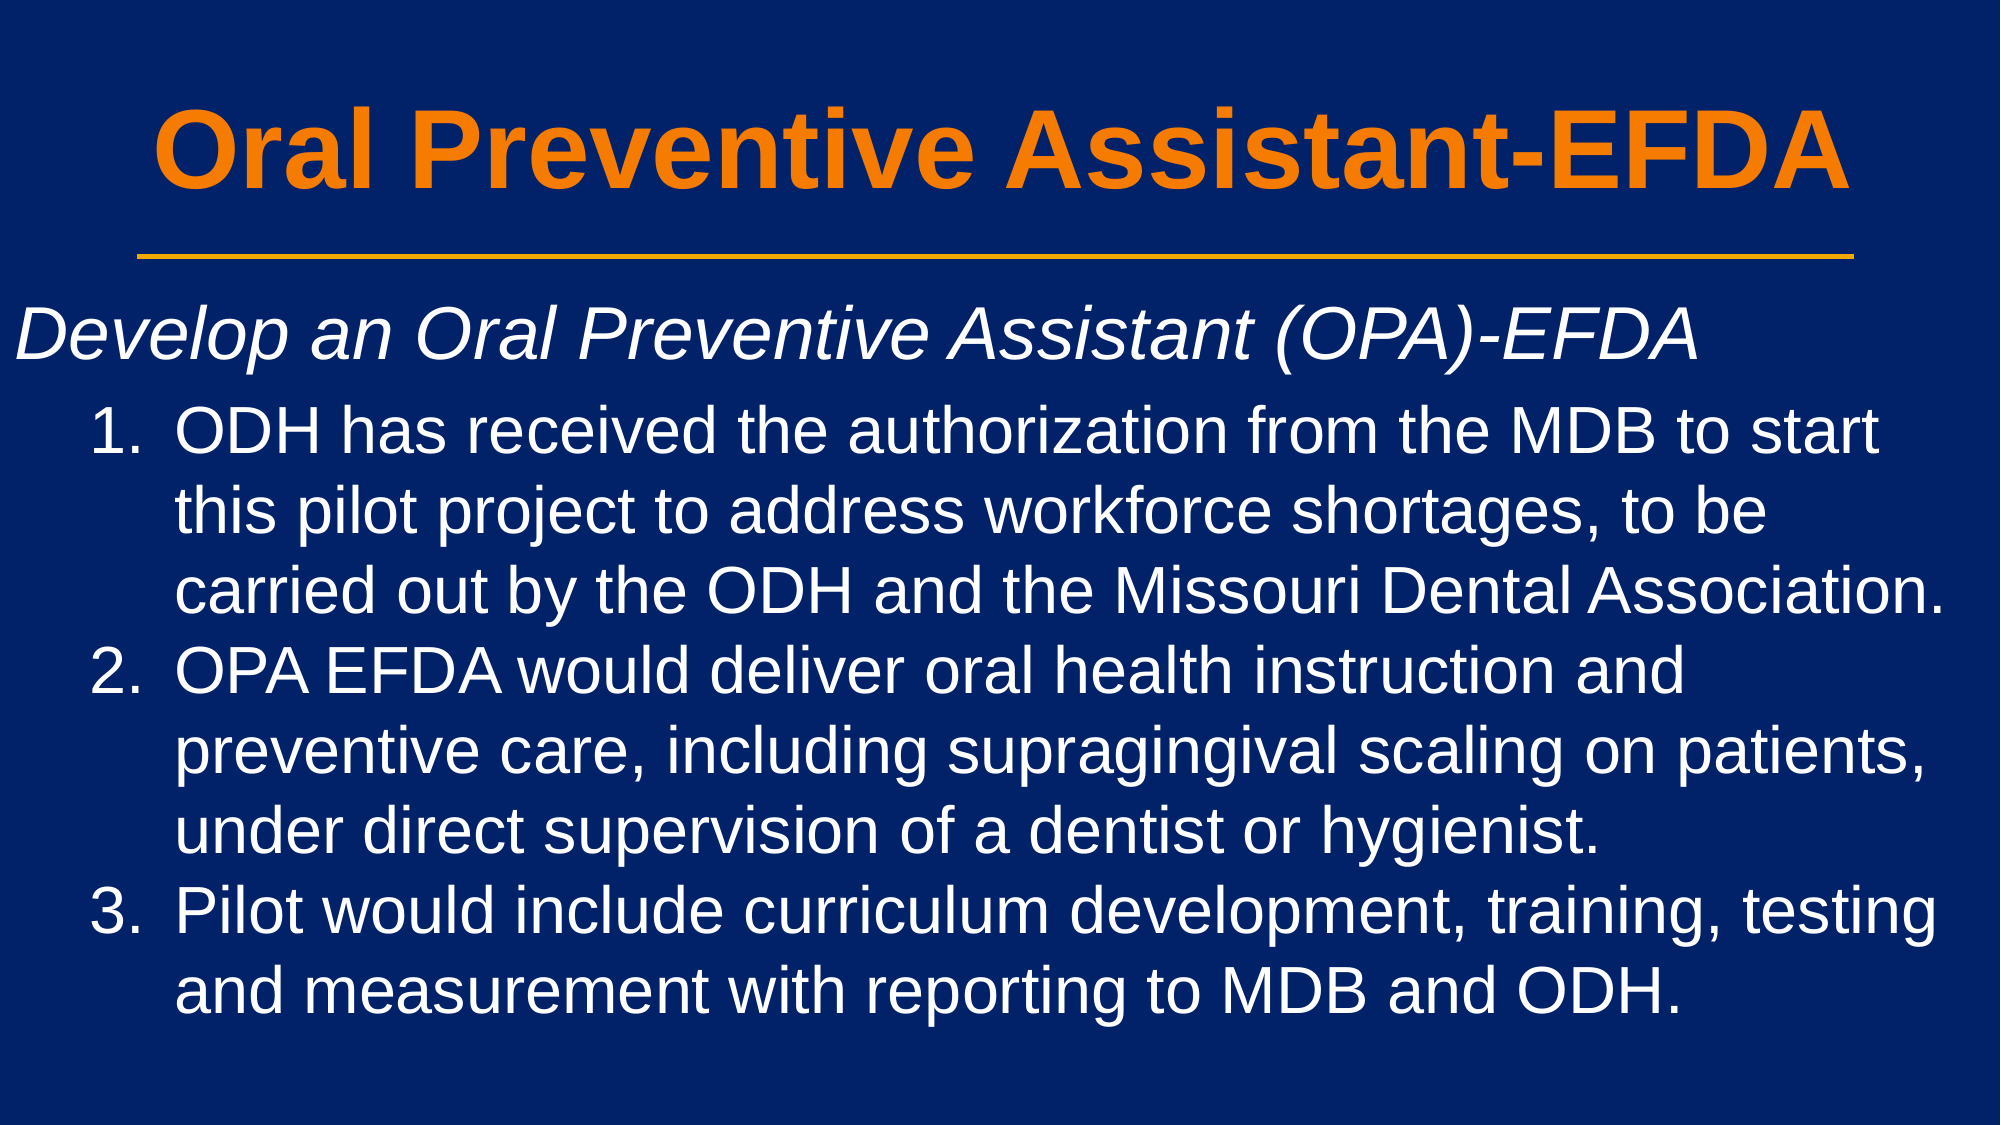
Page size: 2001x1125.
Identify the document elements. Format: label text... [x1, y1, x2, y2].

text_box Develop an Oral Preventive Assistant (OPA)-EFDA ODH has received the authorization from the MDB to start this pilot project to address workforce shortages, to be carried out by the ODH and the Missouri Dental Association. OPA EFDA would deliver oral health instruction and preventive care, including supragingival scaling on patients, under direct supervision of a dentist or hygienist. Pilot would include curriculum development, training, testing and measurement with reporting to MDB and ODH. [0, 277, 2000, 1035]
title Oral Preventive Assistant-EFDA [137, 83, 1903, 277]
